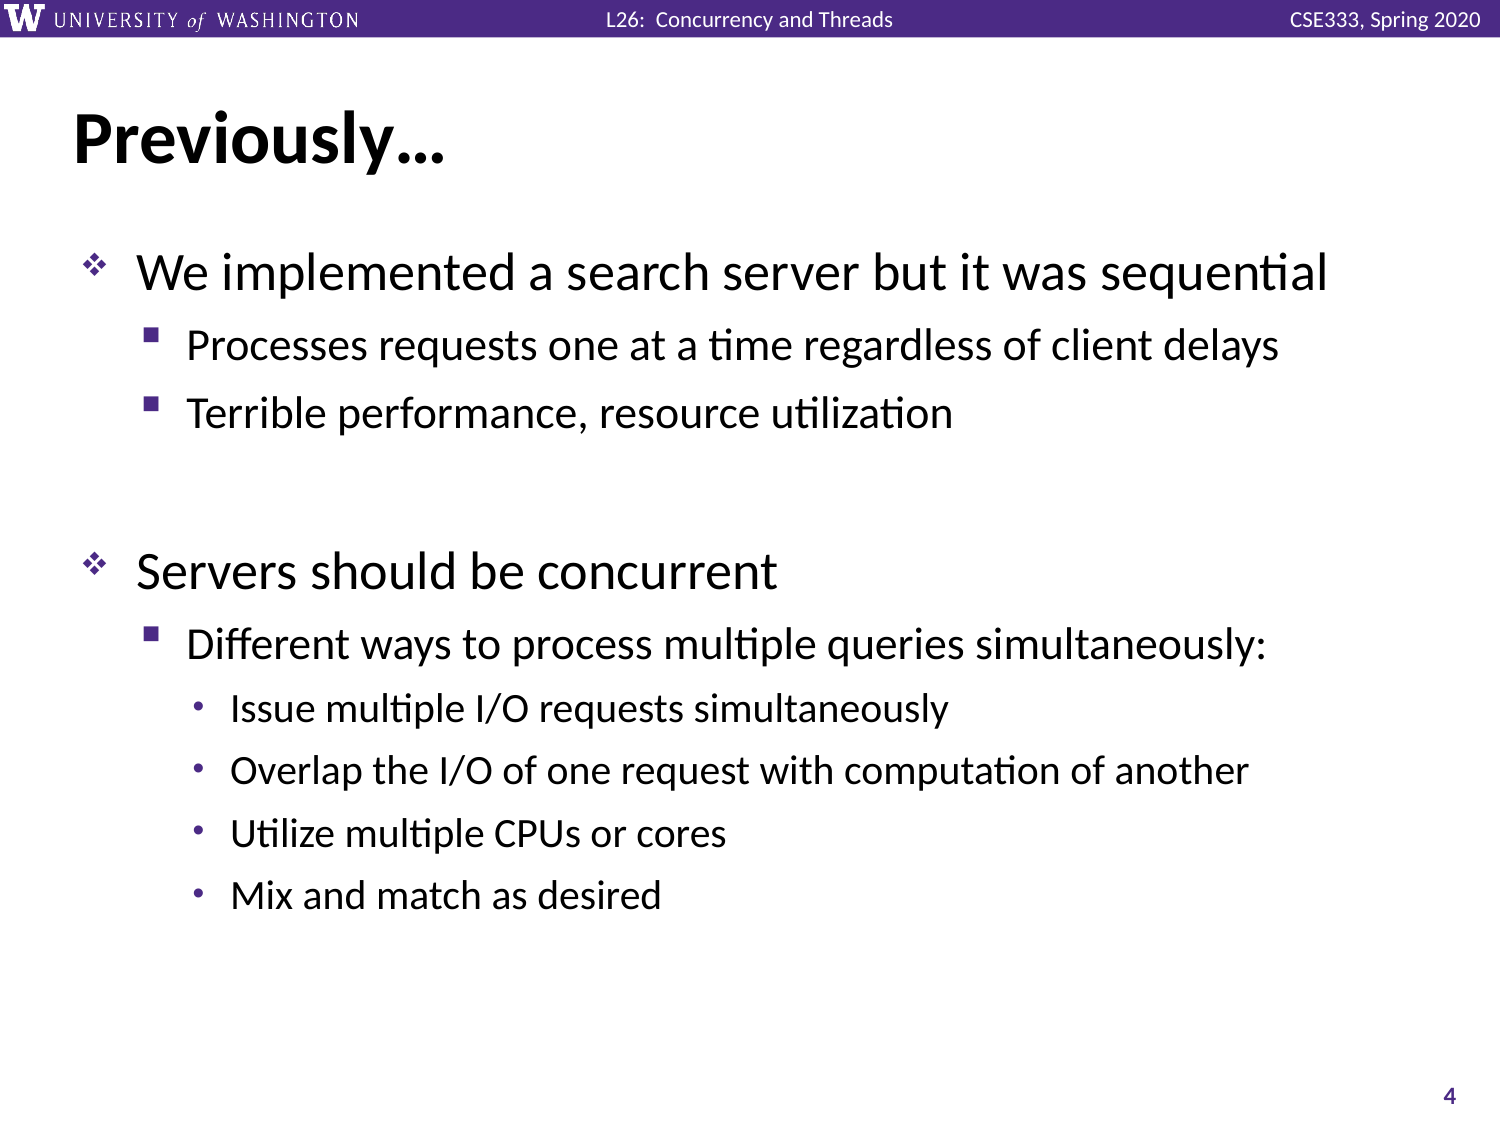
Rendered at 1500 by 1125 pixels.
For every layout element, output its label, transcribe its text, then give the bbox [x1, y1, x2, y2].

title Previously… [58, 71, 1438, 197]
picture [4, 4, 358, 32]
slide_number 4 [1400, 1065, 1500, 1125]
list We implemented a search server but it was sequential Processes requests one at a time regardless of client delays Terrible performance, resource utilization Servers should be concurrent Different ways to process multiple queries simultaneously: Issue multiple I/O requests simultaneously Overlap the I/O of one request with computation of another Utilize multiple CPUs or cores Mix and match as desired [64, 223, 1438, 1040]
